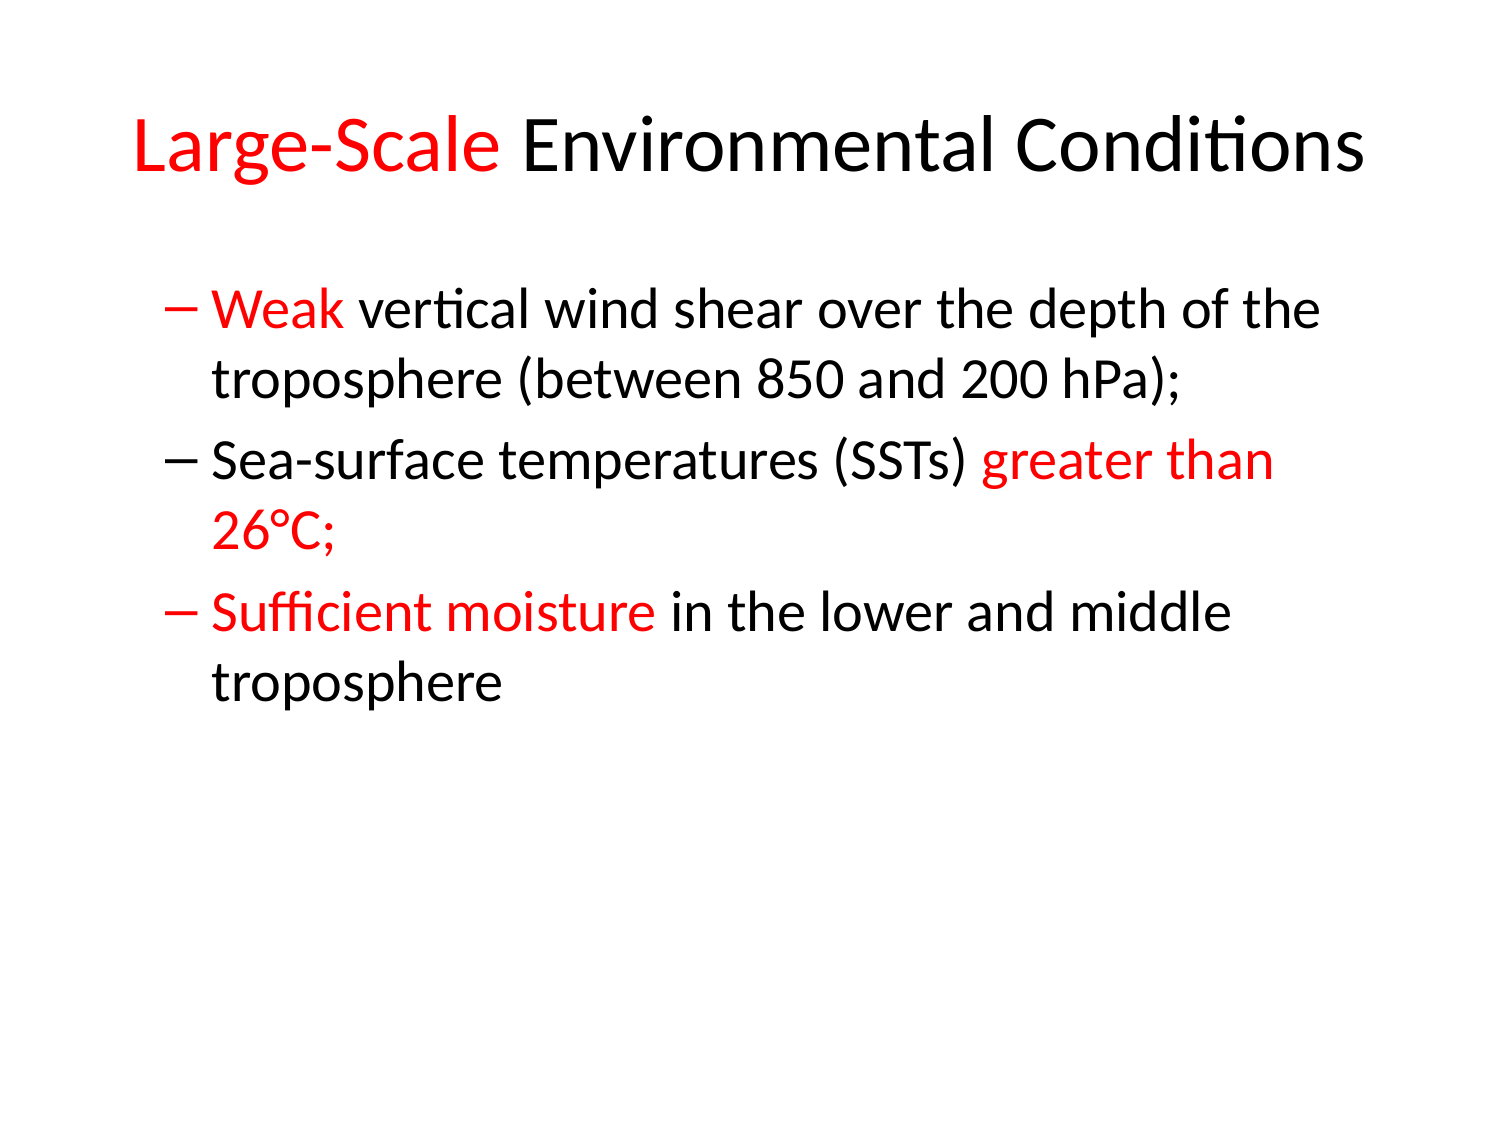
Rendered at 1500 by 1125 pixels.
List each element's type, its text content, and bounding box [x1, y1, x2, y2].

title Large-Scale Environmental Conditions [75, 45, 1425, 233]
list Weak vertical wind shear over the depth of the troposphere (between 850 and 200 hPa); Sea-surface temperatures (SSTs) greater than 26°C; Sufficient moisture in the lower and middle troposphere [75, 262, 1425, 1062]
